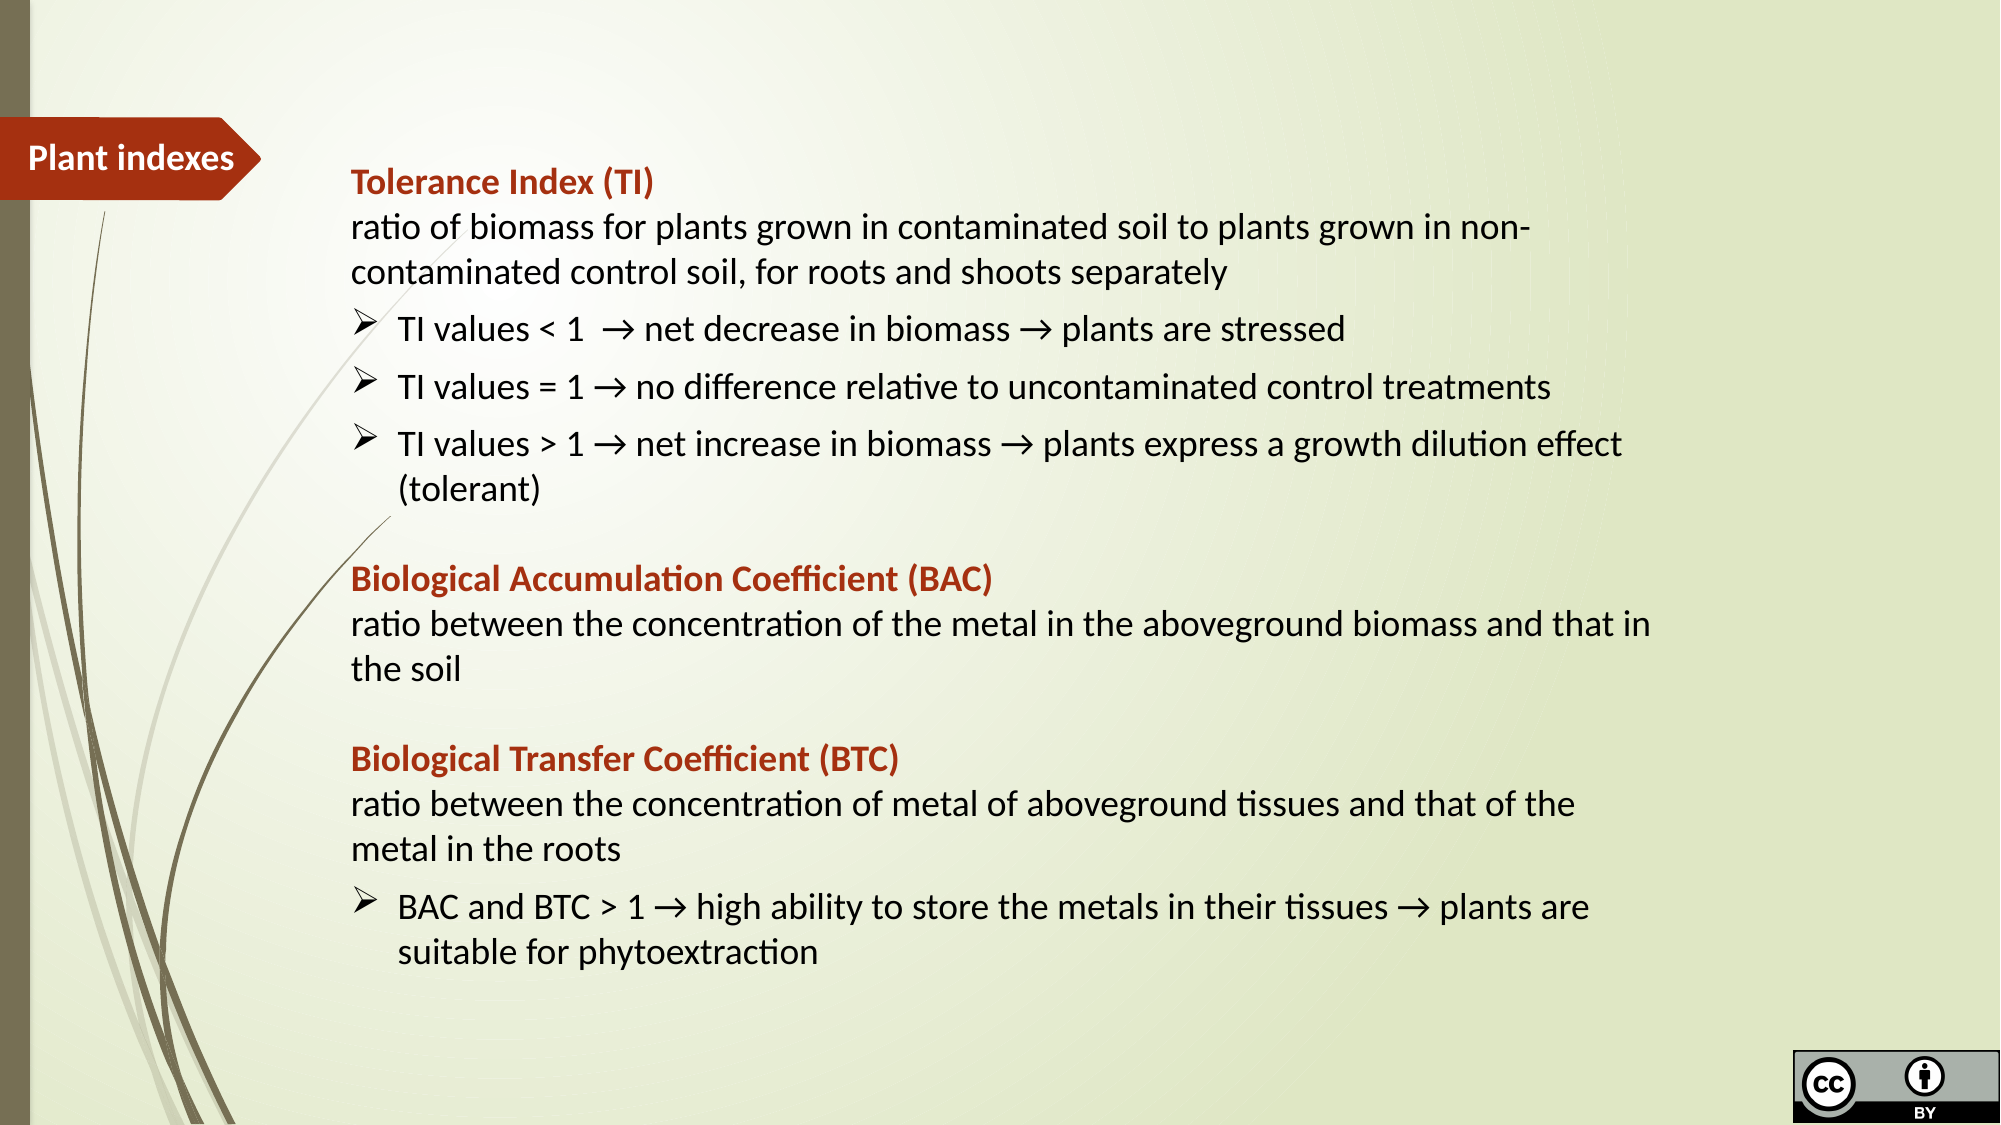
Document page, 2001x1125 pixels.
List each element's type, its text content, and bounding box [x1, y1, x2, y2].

text_box Tolerance Index (TI) ratio of biomass for plants grown in contaminated soil to plants grown in non-contaminated control soil, for roots and shoots separately TI values < 1 → net decrease in biomass → plants are stressed TI values = 1 → no difference relative to uncontaminated control treatments TI values > 1 → net increase in biomass → plants express a growth dilution effect (tolerant) Biological Accumulation Coefficient (BAC) ratio between the concentration of the metal in the aboveground biomass and that in the soil Biological Transfer Coefficient (BTC) ratio between the concentration of metal of aboveground tissues and that of the metal in the roots BAC and BTC > 1 → high ability to store the metals in their tissues → plants are suitable for phytoextraction [336, 149, 1679, 980]
text_box Plant indexes [13, 126, 250, 186]
picture [1793, 1049, 2000, 1123]
